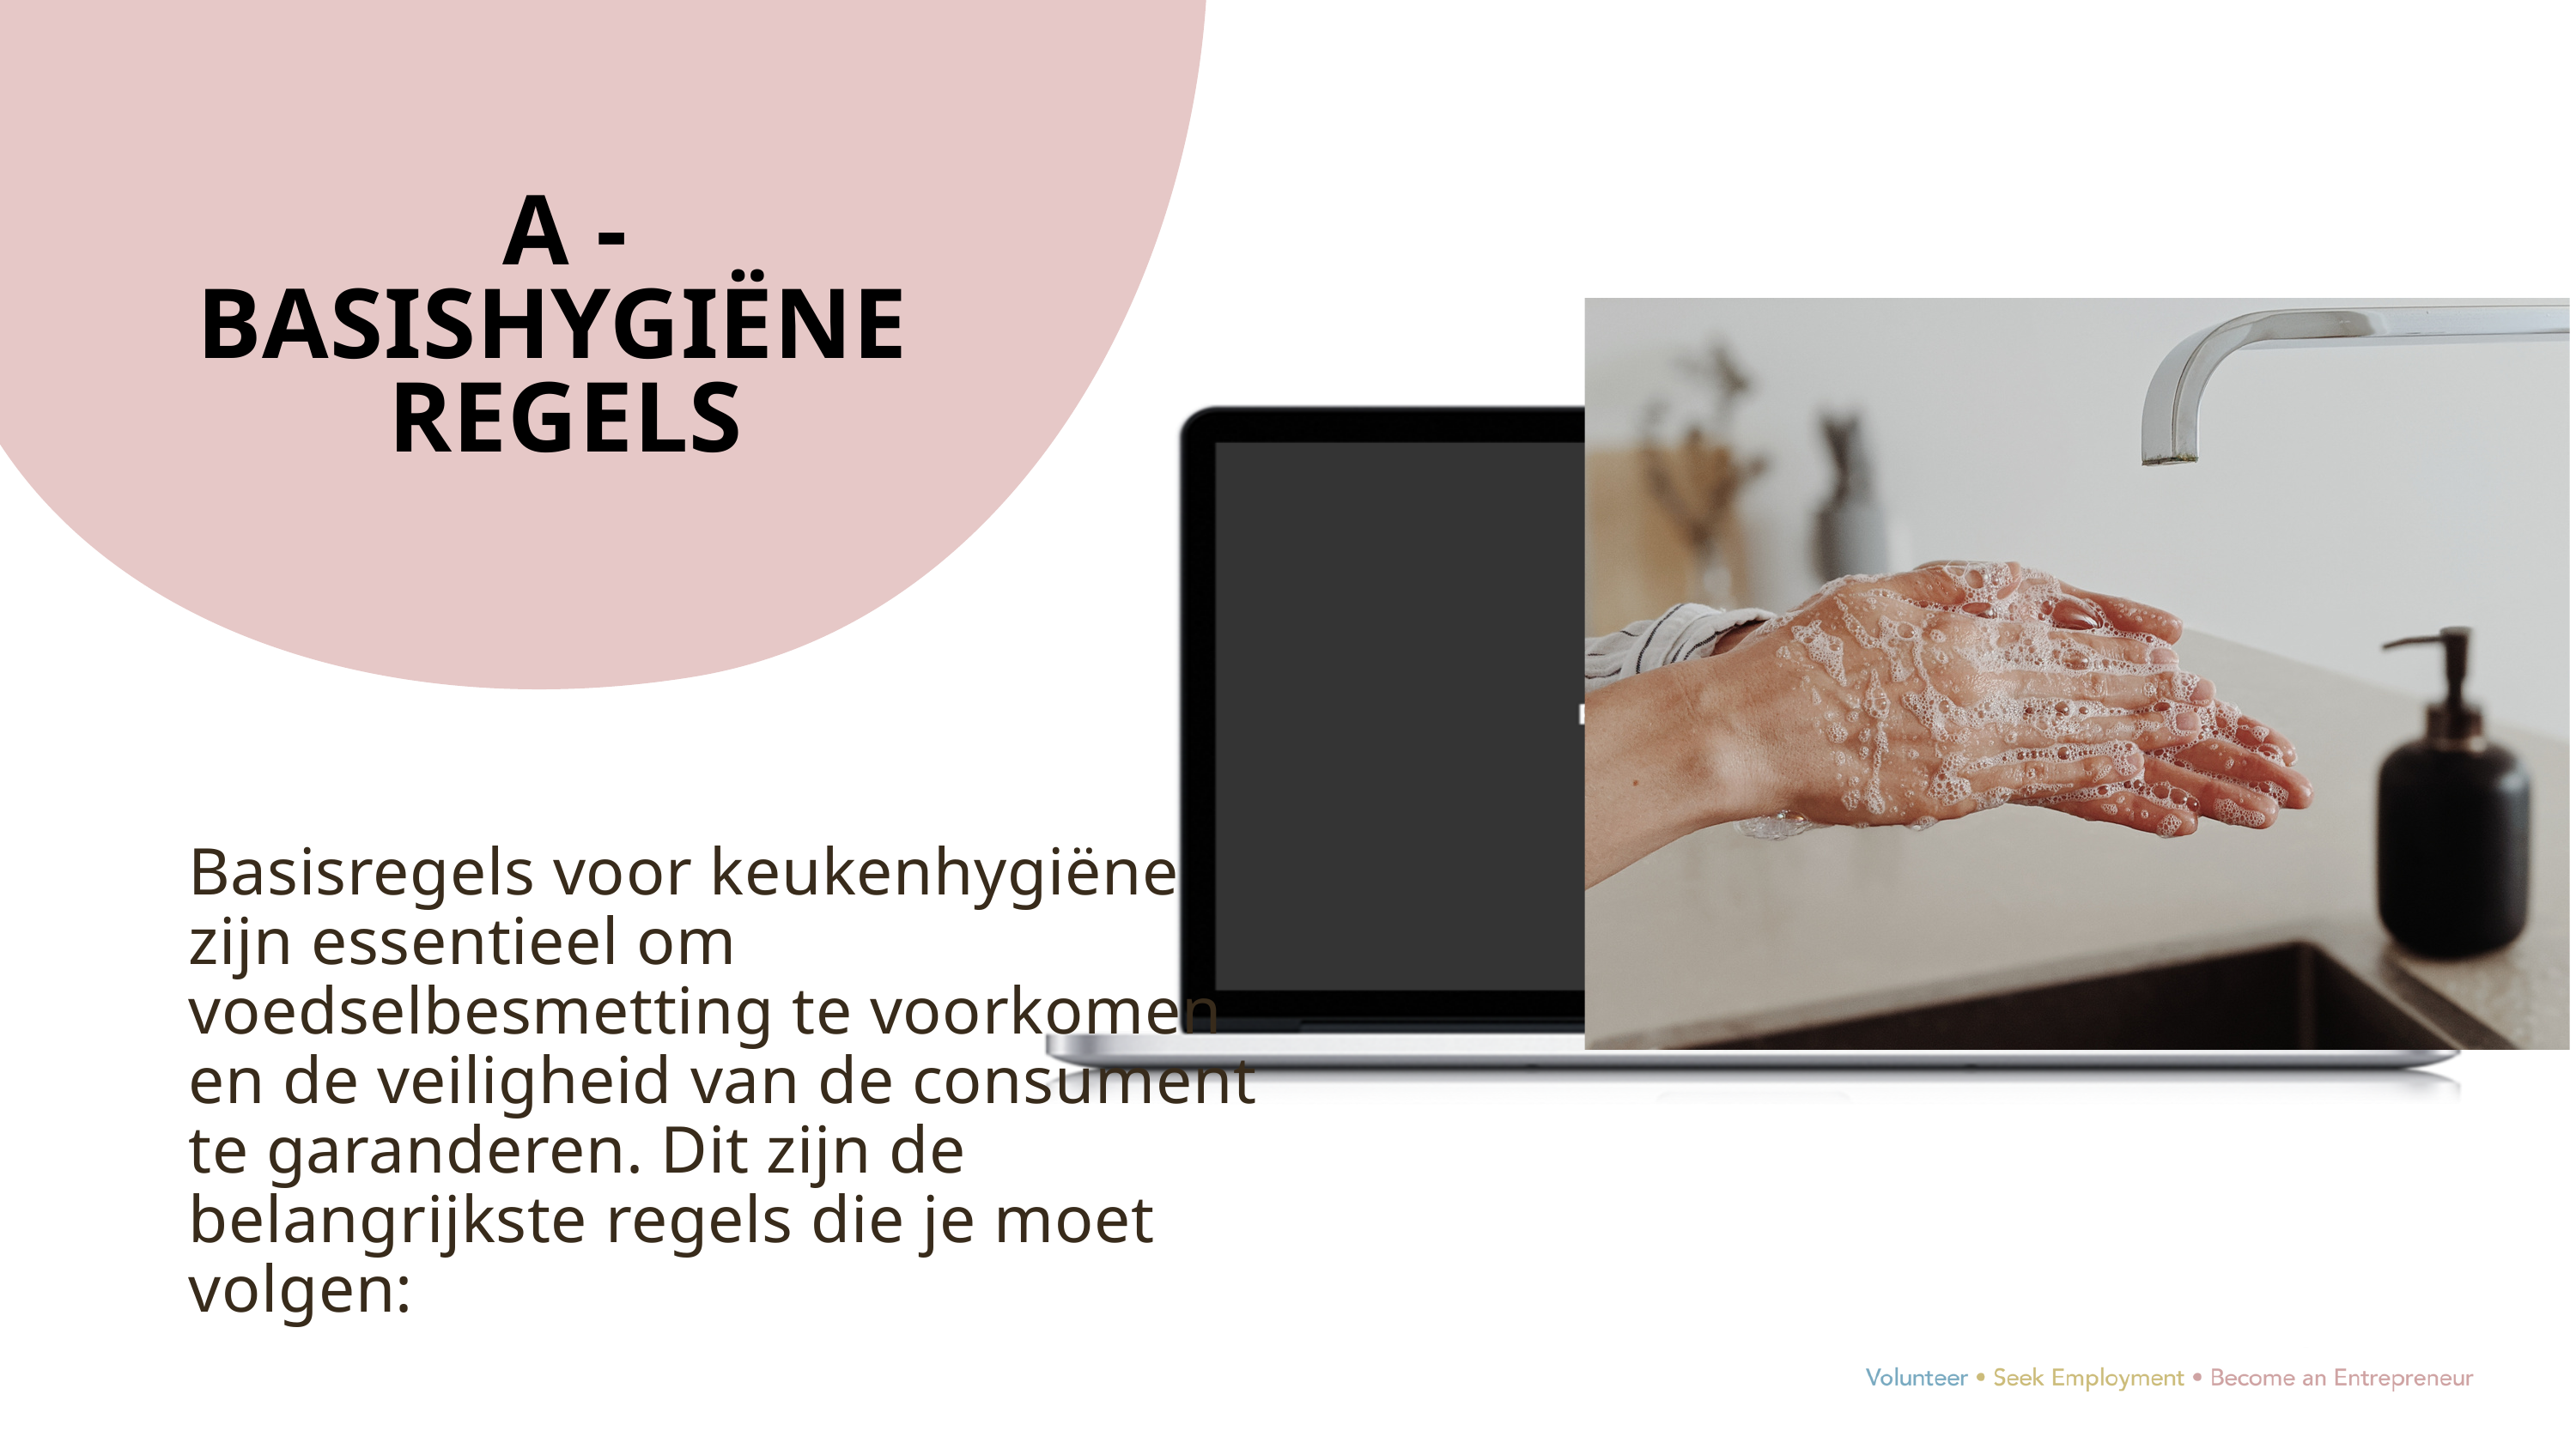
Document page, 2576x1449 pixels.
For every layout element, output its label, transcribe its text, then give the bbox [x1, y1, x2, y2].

text_box [1827, 1347, 2538, 1421]
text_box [3, 10, 1209, 690]
text_box [1584, 298, 2570, 1050]
text_box Basisregels voor keukenhygiëne zijn essentieel om voedselbesmetting te voorkomen en de veiligheid van de consument te garanderen. Dit zijn de belangrijkste regels die je moet volgen: [188, 838, 1275, 1325]
text_box [950, 252, 2570, 1283]
